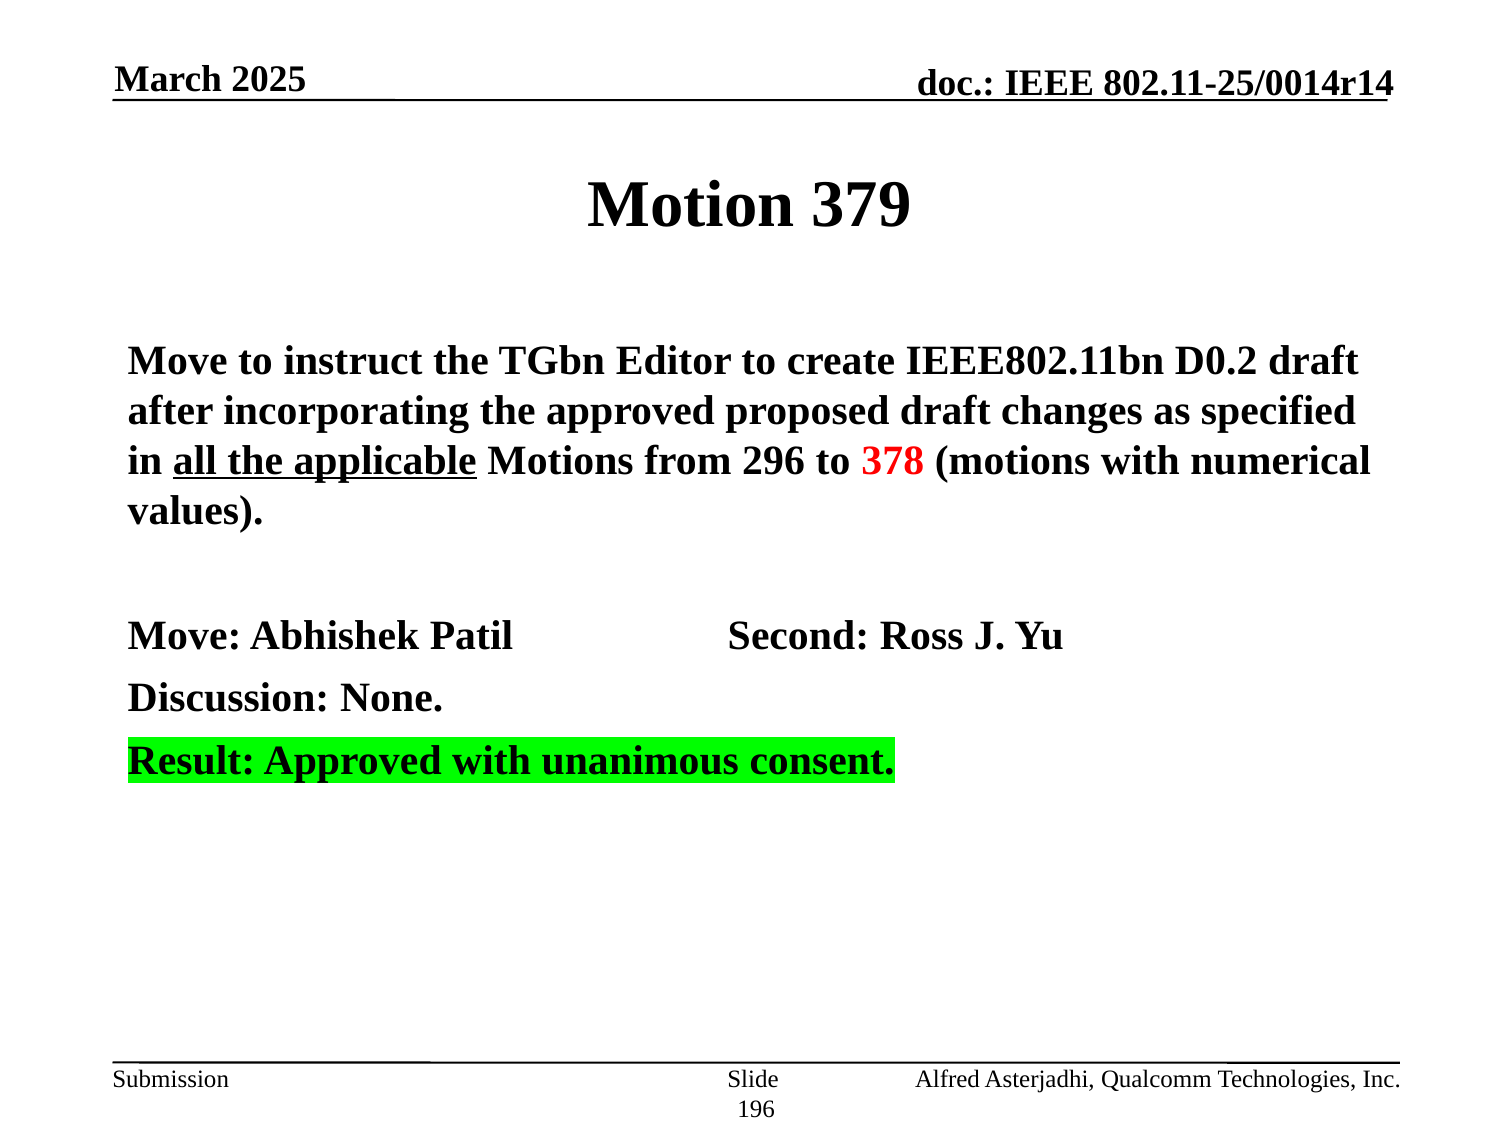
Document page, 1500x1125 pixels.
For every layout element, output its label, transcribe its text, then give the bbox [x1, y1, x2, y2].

list Move to instruct the TGbn Editor to create IEEE802.11bn D0.2 draft after incorporating the approved proposed draft changes as specified in all the applicable Motions from 296 to 378 (motions with numerical values). Move: Abhishek Patil Second: Ross J. Yu Discussion: None. Result: Approved with unanimous consent. [112, 324, 1388, 1000]
footer Alfred Asterjadhi, Qualcomm Technologies, Inc. [878, 1061, 1402, 1093]
slide_number Slide 196 [712, 1061, 800, 1123]
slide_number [114, 54, 423, 100]
title Motion 379 [112, 112, 1388, 288]
